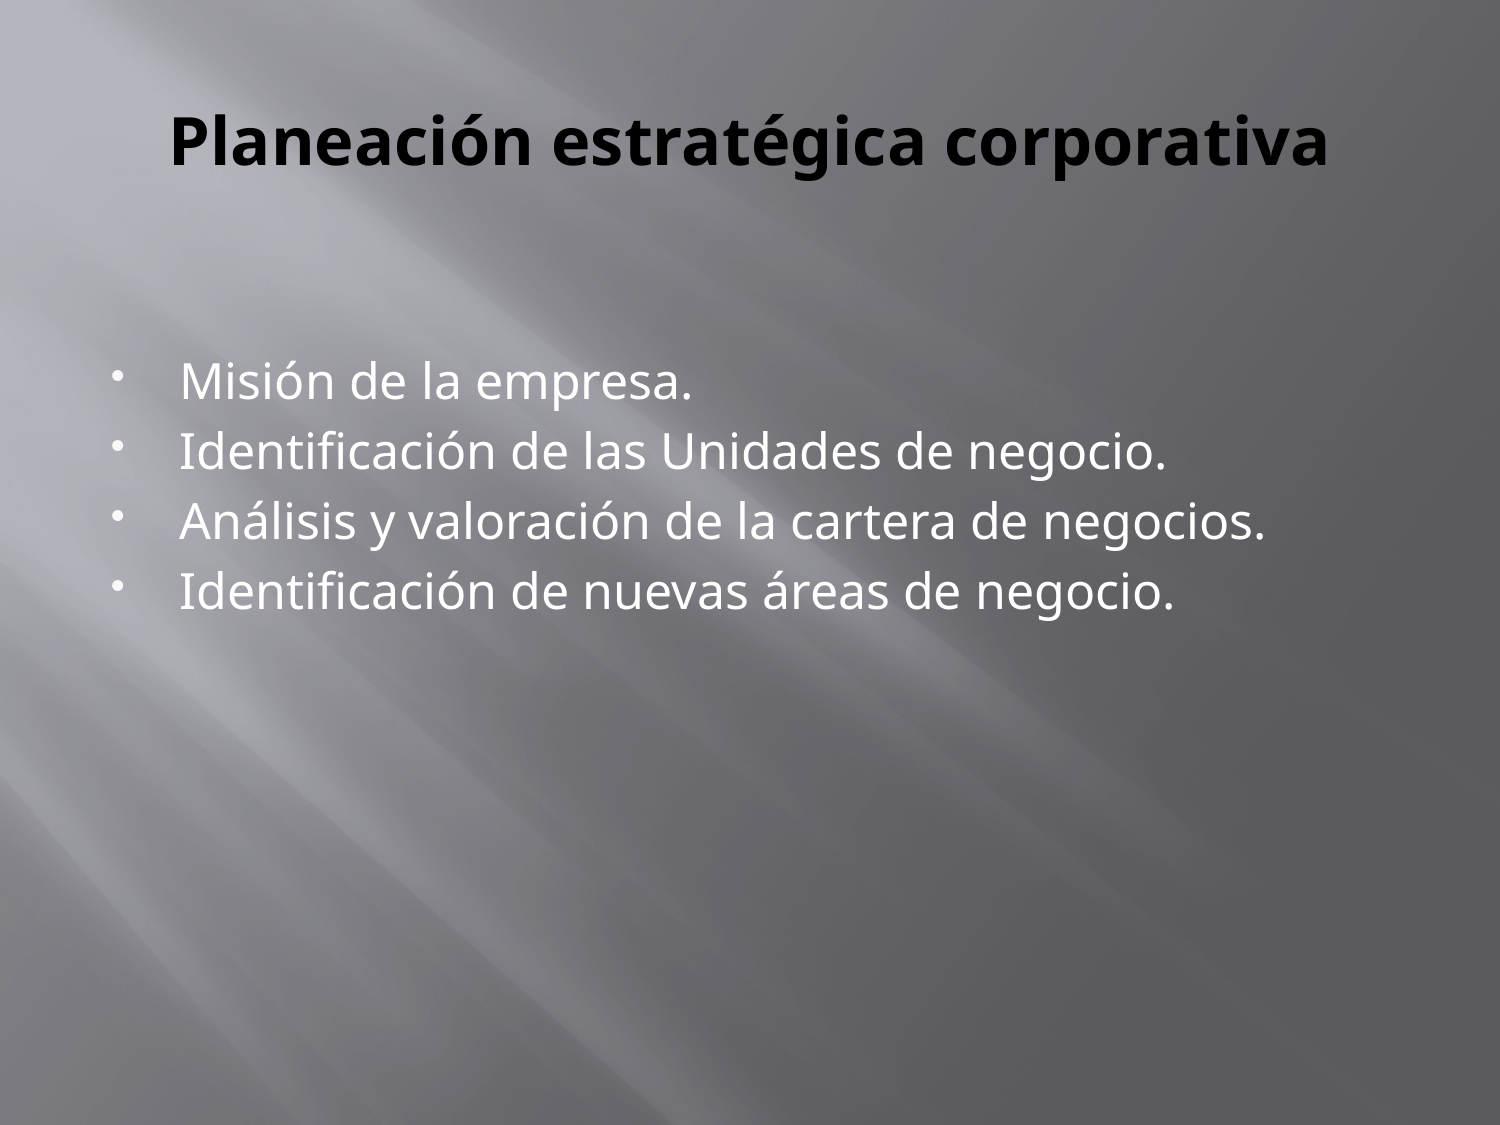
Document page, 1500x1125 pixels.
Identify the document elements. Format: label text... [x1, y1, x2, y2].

title Planeación estratégica corporativa [75, 45, 1425, 233]
list Misión de la empresa. Identificación de las Unidades de negocio. Análisis y valoración de la cartera de negocios. Identificación de nuevas áreas de negocio. [75, 262, 1425, 1035]
